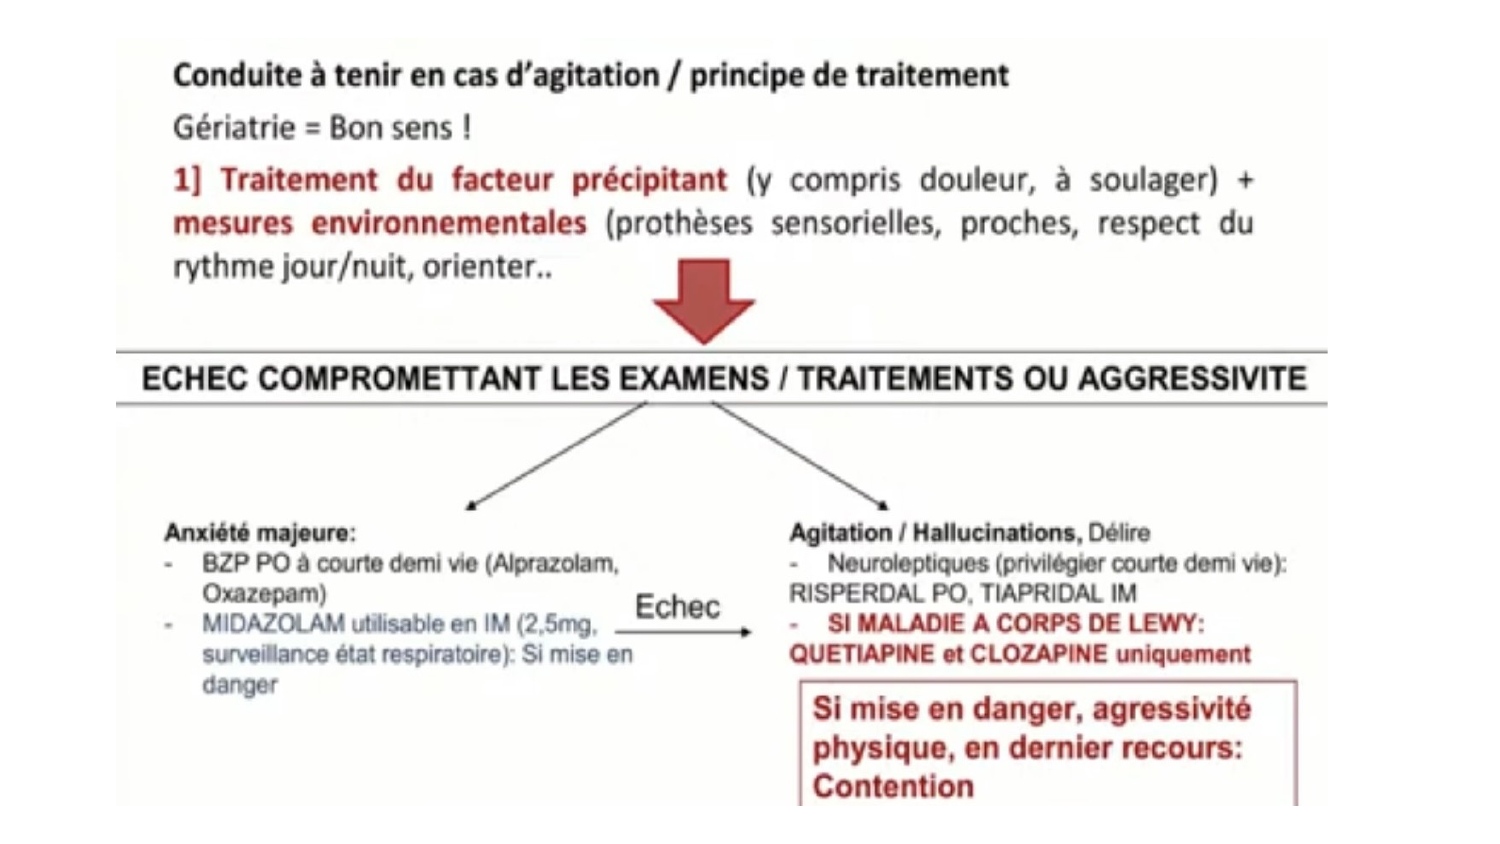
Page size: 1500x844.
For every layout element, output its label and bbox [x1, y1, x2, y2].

picture [115, 38, 1329, 806]
